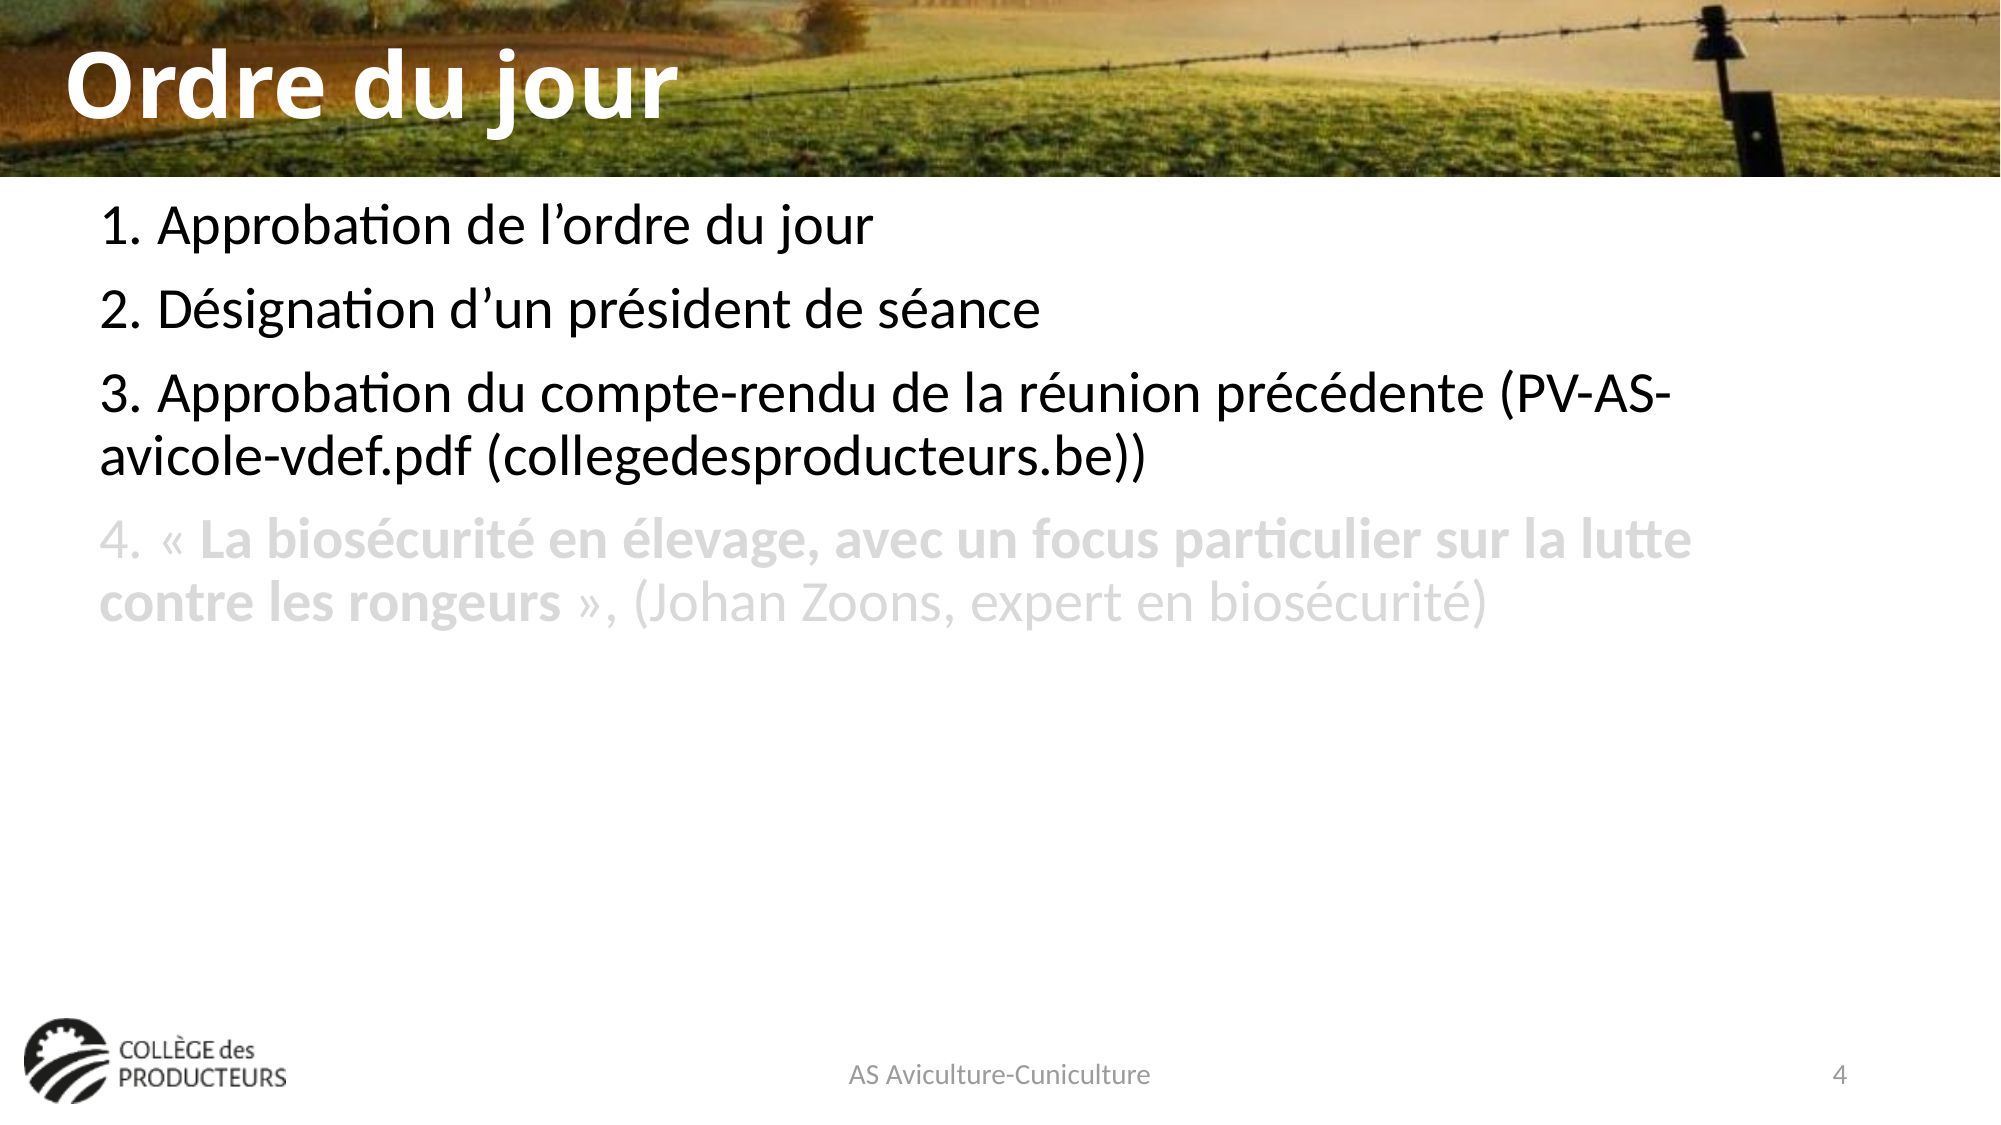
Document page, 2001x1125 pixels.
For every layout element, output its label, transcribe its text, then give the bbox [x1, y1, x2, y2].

slide_number 4 [1412, 1042, 1863, 1103]
list 1. Approbation de l’ordre du jour 2. Désignation d’un président de séance 3. Approbation du compte-rendu de la réunion précédente (PV-AS-avicole-vdef.pdf (collegedesproducteurs.be)) 4. « La biosécurité en élevage, avec un focus particulier sur la lutte contre les rongeurs », (Johan Zoons, expert en biosécurité) [84, 186, 1863, 996]
picture [0, 0, 2001, 177]
footer AS Aviculture-Cuniculture [662, 1042, 1338, 1103]
picture [24, 1018, 286, 1104]
title Ordre du jour [48, 37, 1970, 140]
